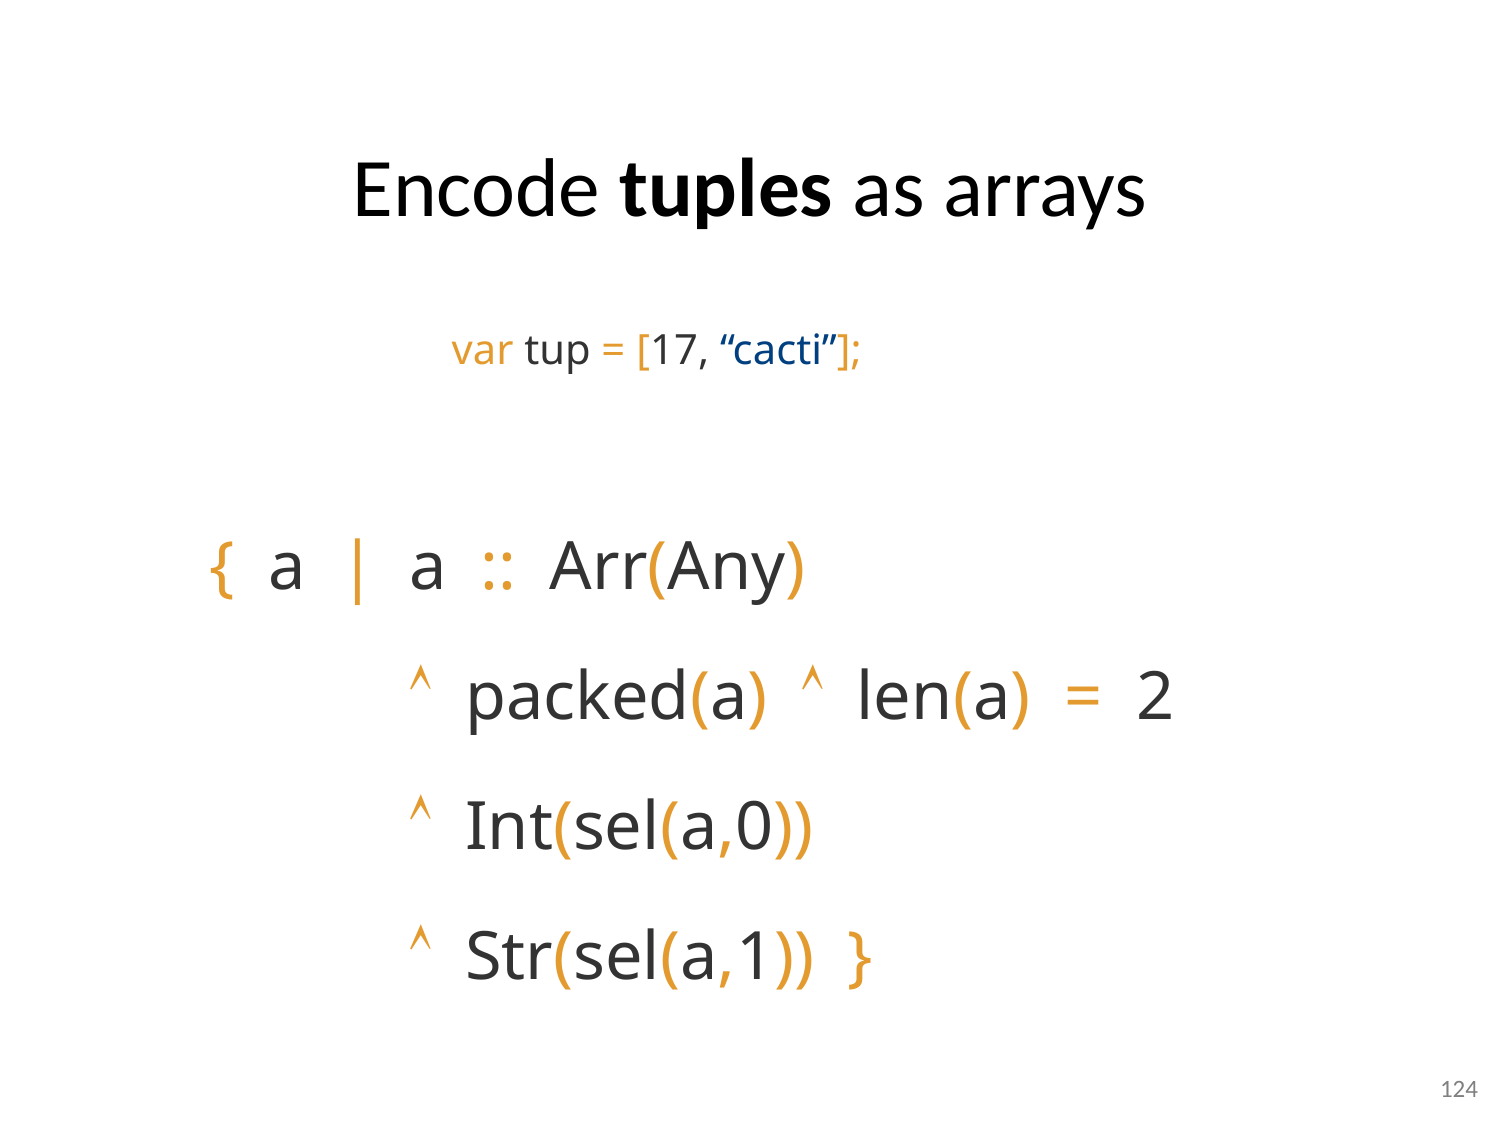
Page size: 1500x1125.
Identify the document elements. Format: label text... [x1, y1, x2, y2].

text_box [0, 125, 1500, 382]
text_box {a |a :: Arr(Any) {a |  packed(a)  len(a) = 2 {a |  Int(sel(a,0)) {a |  Str(sel(a,1))} [194, 515, 1307, 1005]
slide_number 124 [1143, 1058, 1494, 1118]
